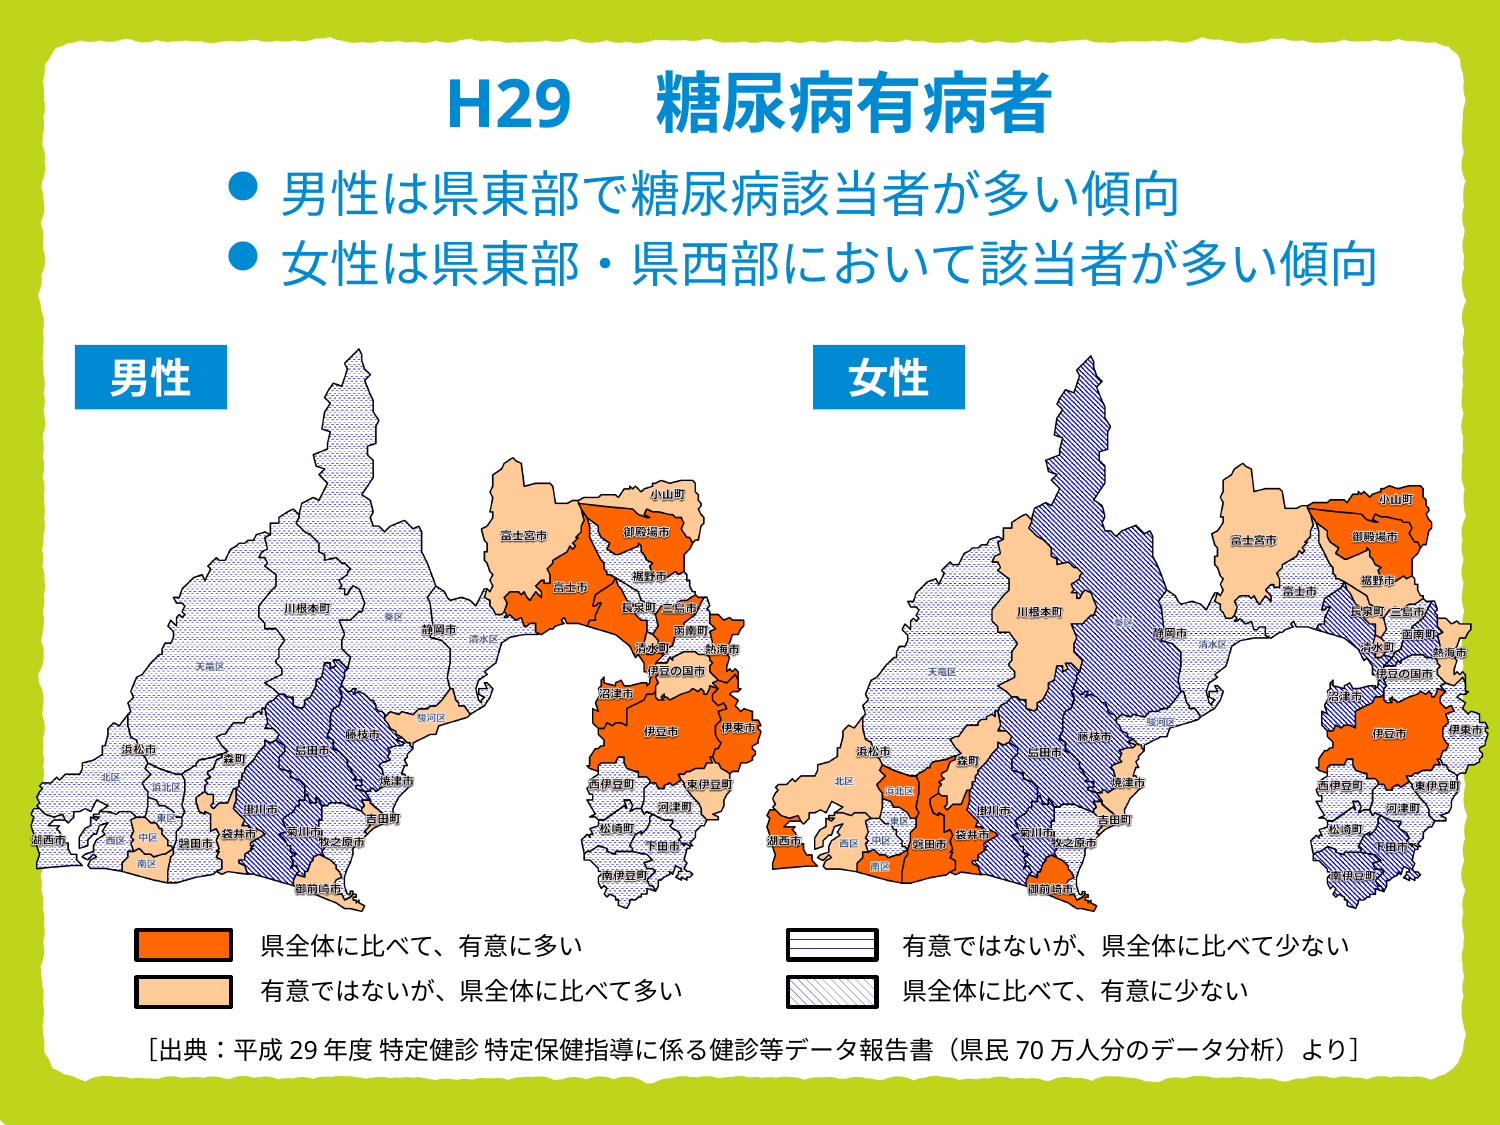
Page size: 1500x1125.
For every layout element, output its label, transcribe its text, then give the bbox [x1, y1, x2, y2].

text_box 男性は県東部で糖尿病該当者が多い傾向 女性は県東部・県西部において該当者が多い傾向 [209, 155, 1427, 306]
picture [0, 0, 1500, 1125]
text_box [136, 977, 231, 1008]
text_box [787, 977, 877, 1007]
text_box [787, 930, 877, 960]
text_box 有意ではないが、県全体に比べて少ない 県全体に比べて、有意に少ない [887, 919, 1367, 1013]
text_box 県全体に比べて、有意に多い 有意ではないが、県全体に比べて多い [245, 920, 699, 1013]
text_box H29 糖尿病有病者 [73, 53, 1428, 156]
text_box [136, 930, 231, 960]
text_box 女性 [813, 344, 966, 353]
text_box ［出典：平成29年度 特定健診 特定保健指導に係る健診等データ報告書（県民70万人分のデータ分析）より］ [118, 1027, 1390, 1072]
